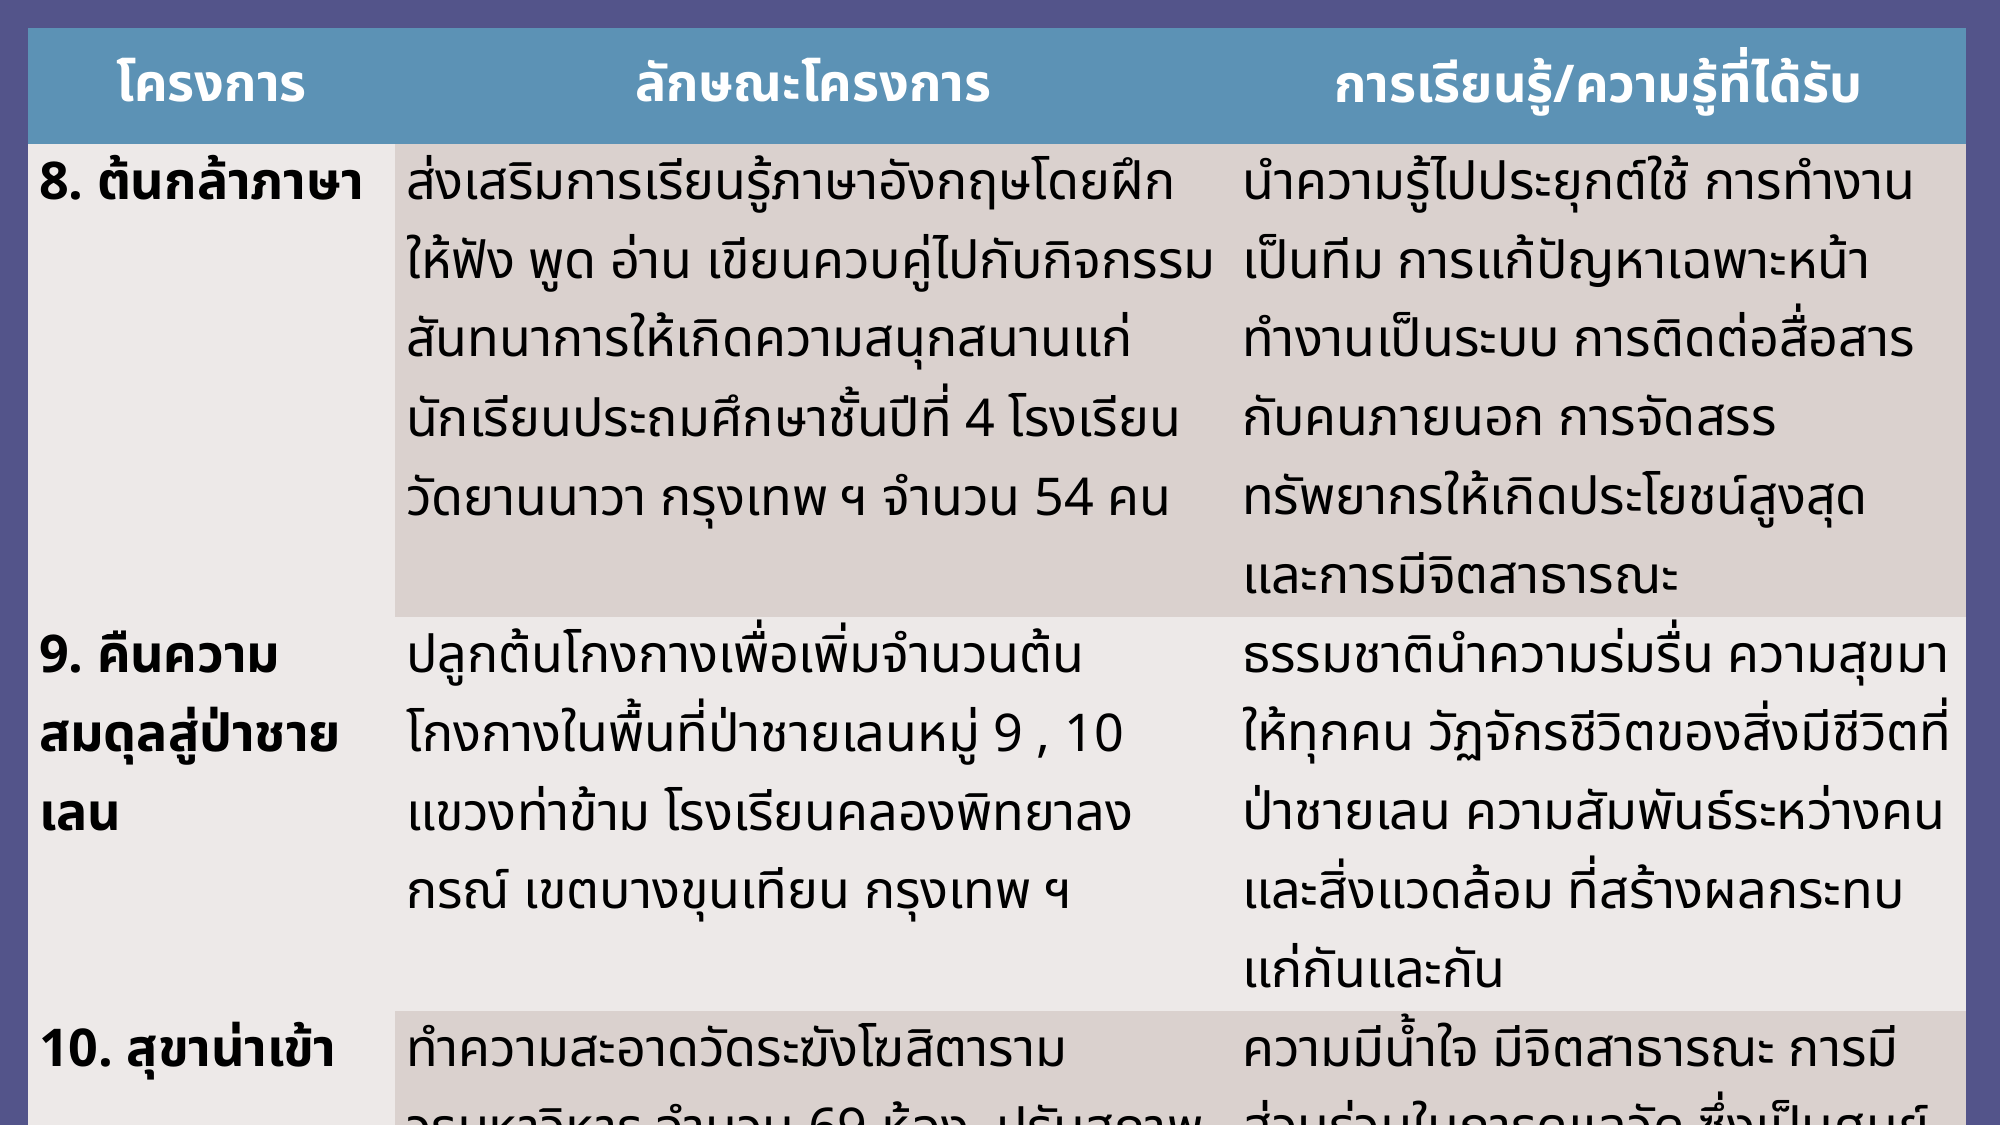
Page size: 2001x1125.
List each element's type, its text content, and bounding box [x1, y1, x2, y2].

table_cell นำความรู้ไปประยุกต์ใช้ การทำงานเป็นทีม การแก้ปัญหาเฉพาะหน้า ทำงานเป็นระบบ การติดต่อสื่อสารกับคนภายนอก การจัดสรรทรัพยากรให้เกิดประโยชน์สูงสุด และการมีจิตสาธารณะ [1231, 144, 1966, 617]
text_box [1966, 85, 2000, 93]
table_cell 8. ต้นกล้าภาษา [28, 144, 395, 617]
table_cell 10. สุขาน่าเข้า [28, 1011, 395, 1125]
table_cell ส่งเสริมการเรียนรู้ภาษาอังกฤษโดยฝึกให้ฟัง พูด อ่าน เขียนควบคู่ไปกับกิจกรรมสันทนาการให้เกิดความสนุกสนานแก่นักเรียนประถมศึกษาชั้นปีที่ 4 โรงเรียนวัดยานนาวา กรุงเทพ ฯ จำนวน 54 คน [395, 144, 1231, 617]
table_cell ทำความสะอาดวัดระฆังโฆสิตารามวรมหาวิหาร จำนวน 69 ห้อง ปรับสภาพแวดล้อมโดยรอบ เช่นปลูกต้นไม้เพิ่มเติม [395, 1011, 1231, 1125]
table_cell 9. คืนความสมดุลสู่ป่าชายเลน [28, 617, 395, 1011]
table_cell ธรรมชาตินำความร่มรื่น ความสุขมาให้ทุกคน วัฏจักรชีวิตของสิ่งมีชีวิตที่ป่าชายเลน ความสัมพันธ์ระหว่างคนและสิ่งแวดล้อม ที่สร้างผลกระทบแก่กันและกัน [1231, 617, 1966, 1011]
table_header โครงการ [28, 28, 395, 144]
table_cell ความมีน้ำใจ มีจิตสาธารณะ การมีส่วนร่วมในการดูแลวัด ซึ่งเป็นศูนย์รวมด้านจิตใจของชุมชน [1231, 1011, 1966, 1125]
table_header การเรียนรู้/ความรู้ที่ได้รับ [1231, 28, 1966, 144]
table_cell ปลูกต้นโกงกางเพื่อเพิ่มจำนวนต้นโกงกางในพื้นที่ป่าชายเลนหมู่ 9 , 10 แขวงท่าข้าม โรงเรียนคลองพิทยาลงกรณ์ เขตบางขุนเทียน กรุงเทพ ฯ [395, 617, 1231, 1011]
table_header ลักษณะโครงการ [395, 28, 1231, 144]
